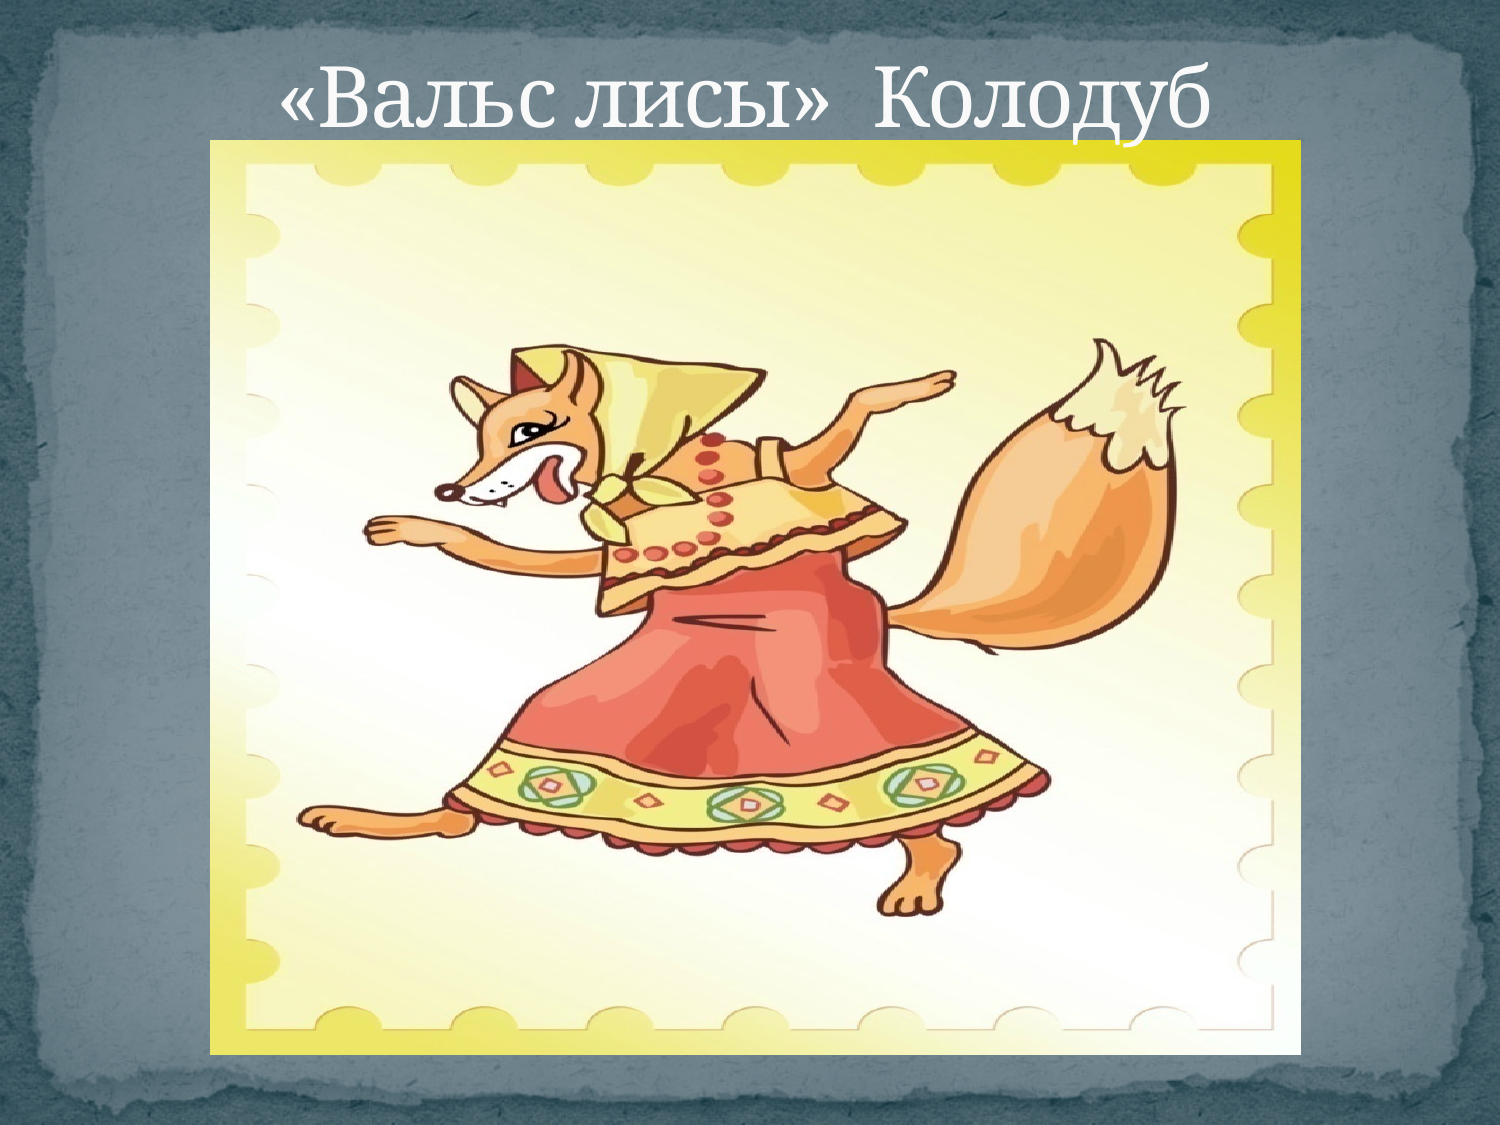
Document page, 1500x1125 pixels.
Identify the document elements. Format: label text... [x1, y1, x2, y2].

title «Вальс лисы» Колодуб [70, 35, 1421, 153]
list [210, 140, 1302, 1055]
